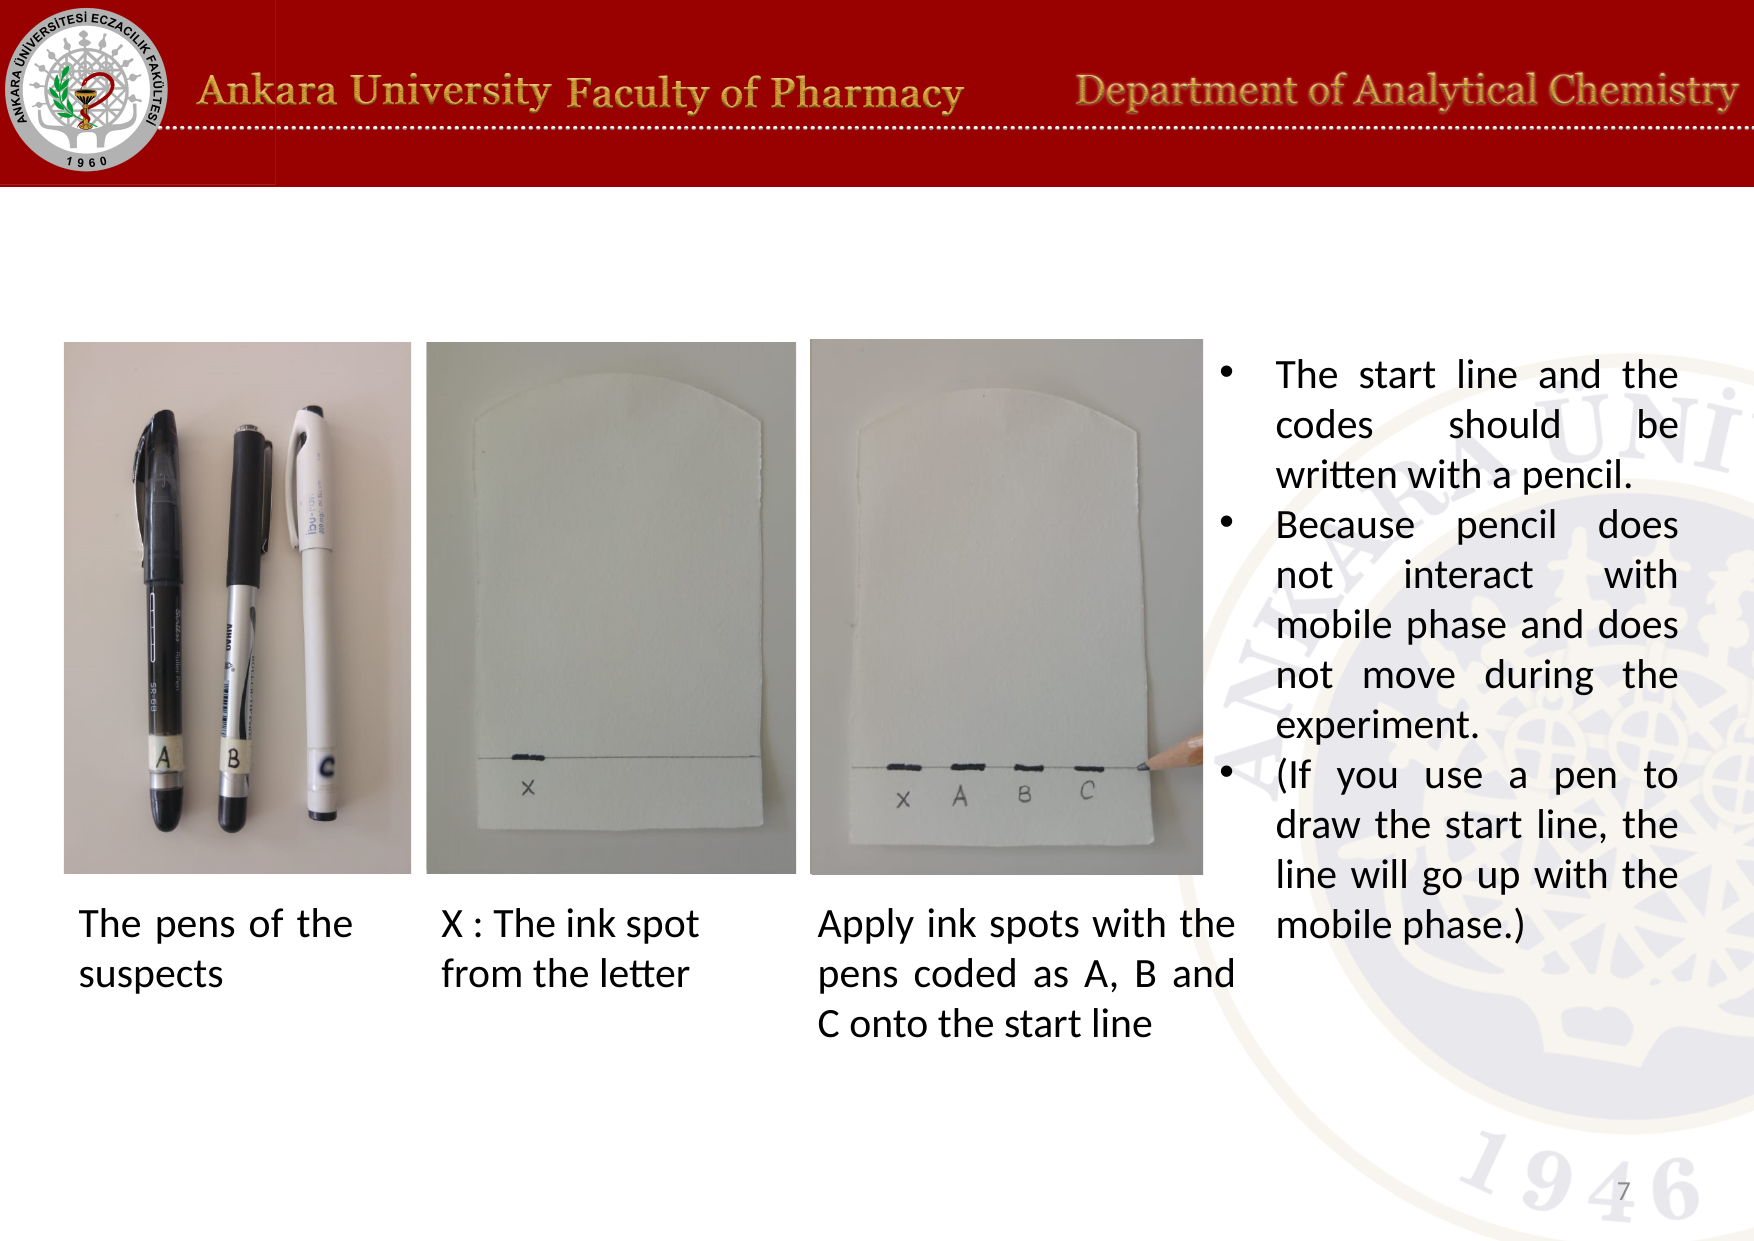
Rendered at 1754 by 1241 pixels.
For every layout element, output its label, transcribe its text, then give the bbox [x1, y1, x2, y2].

text_box Apply ink spots with the pens coded as A, B and C onto the start line [802, 888, 1252, 1054]
picture [0, 0, 1754, 1241]
text_box X : The ink spot from the letter [426, 888, 777, 1004]
slide_number 7 [1251, 1156, 1646, 1223]
text_box The start line and the codes should be written with a pencil. Because pencil does not interact with mobile phase and does not move during the experiment. (If you use a pen to draw the start line, the line will go up with the mobile phase.) [1204, 338, 1694, 954]
text_box The pens of the suspects [63, 888, 369, 1004]
